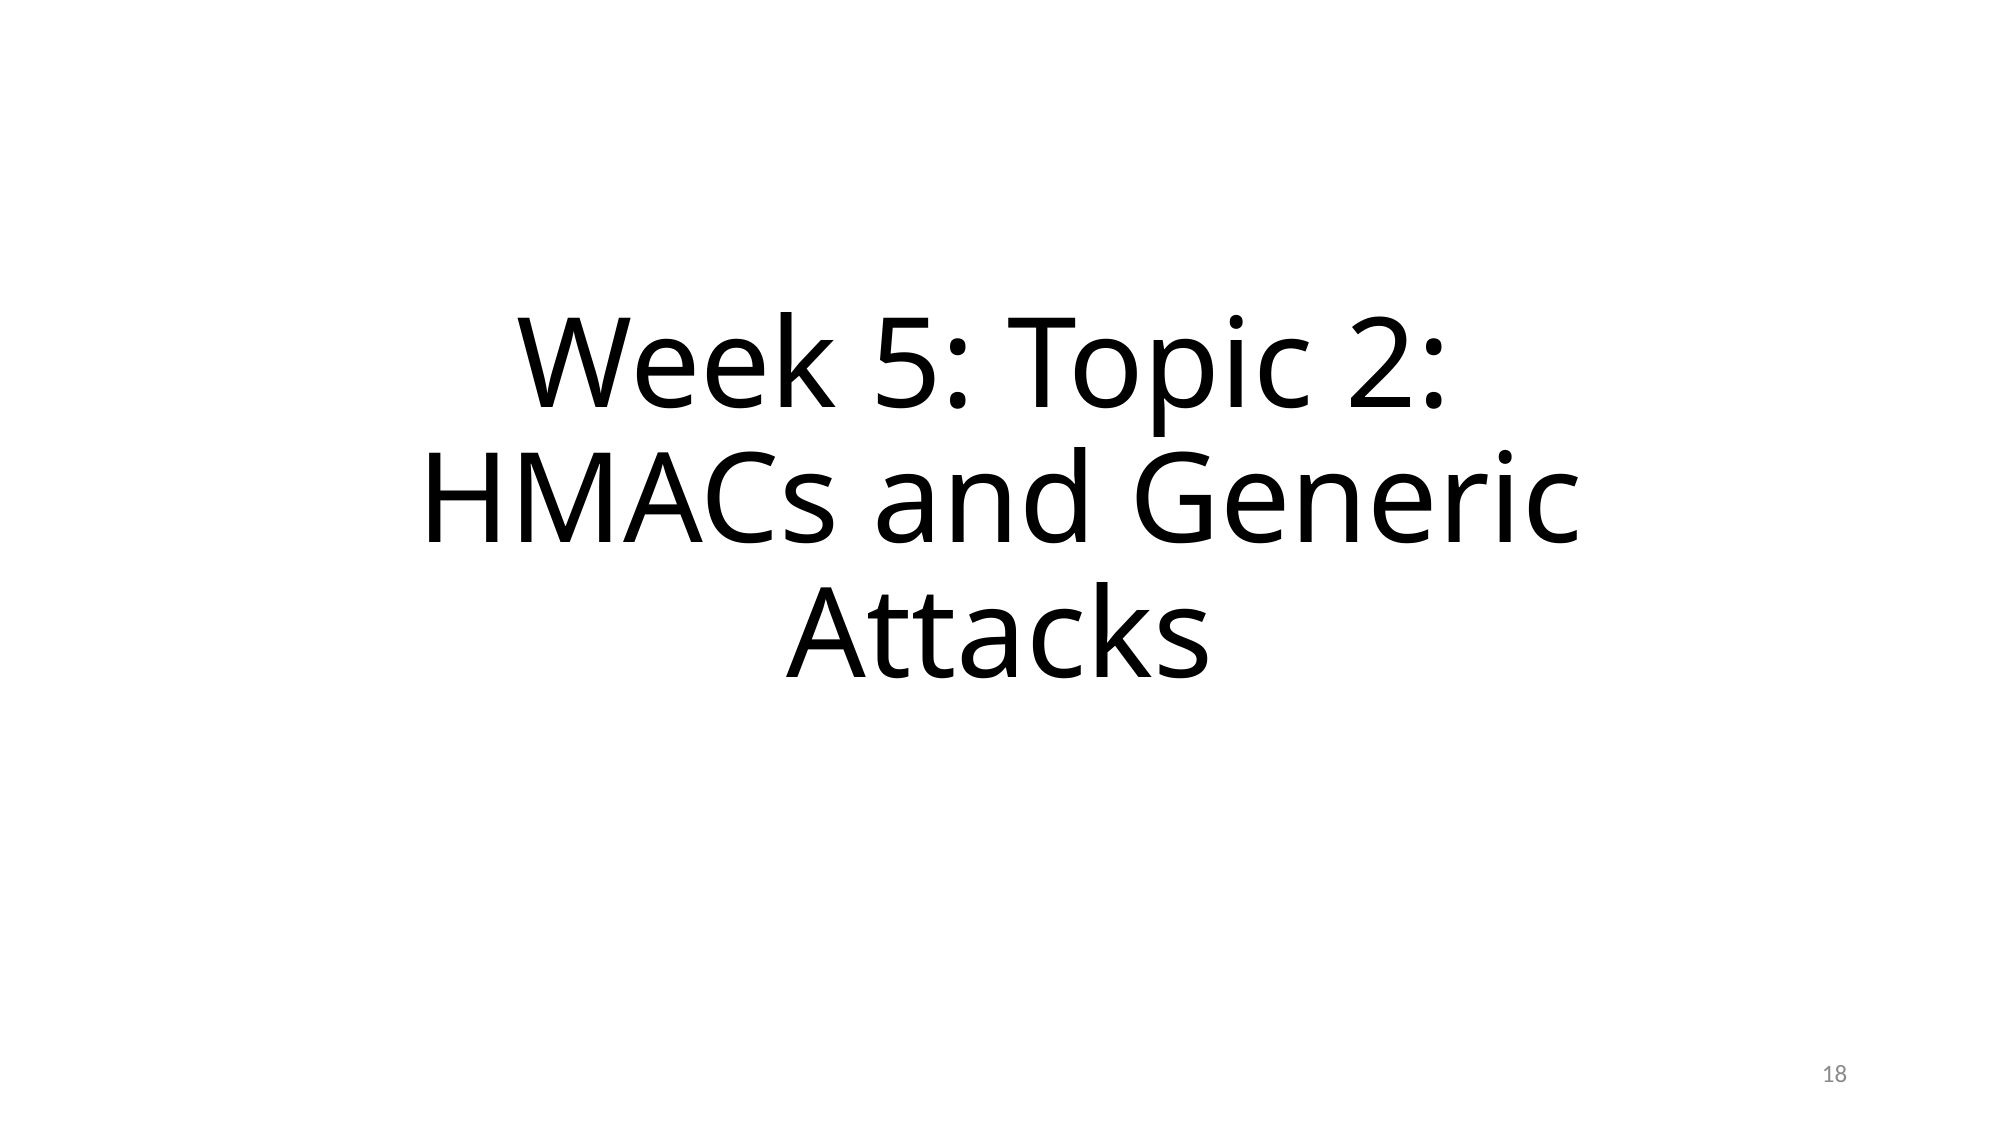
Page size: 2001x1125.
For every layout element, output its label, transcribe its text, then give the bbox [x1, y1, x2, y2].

slide_number 18 [1412, 1042, 1863, 1103]
title Week 5: Topic 2: HMACs and Generic Attacks [249, 184, 1750, 863]
